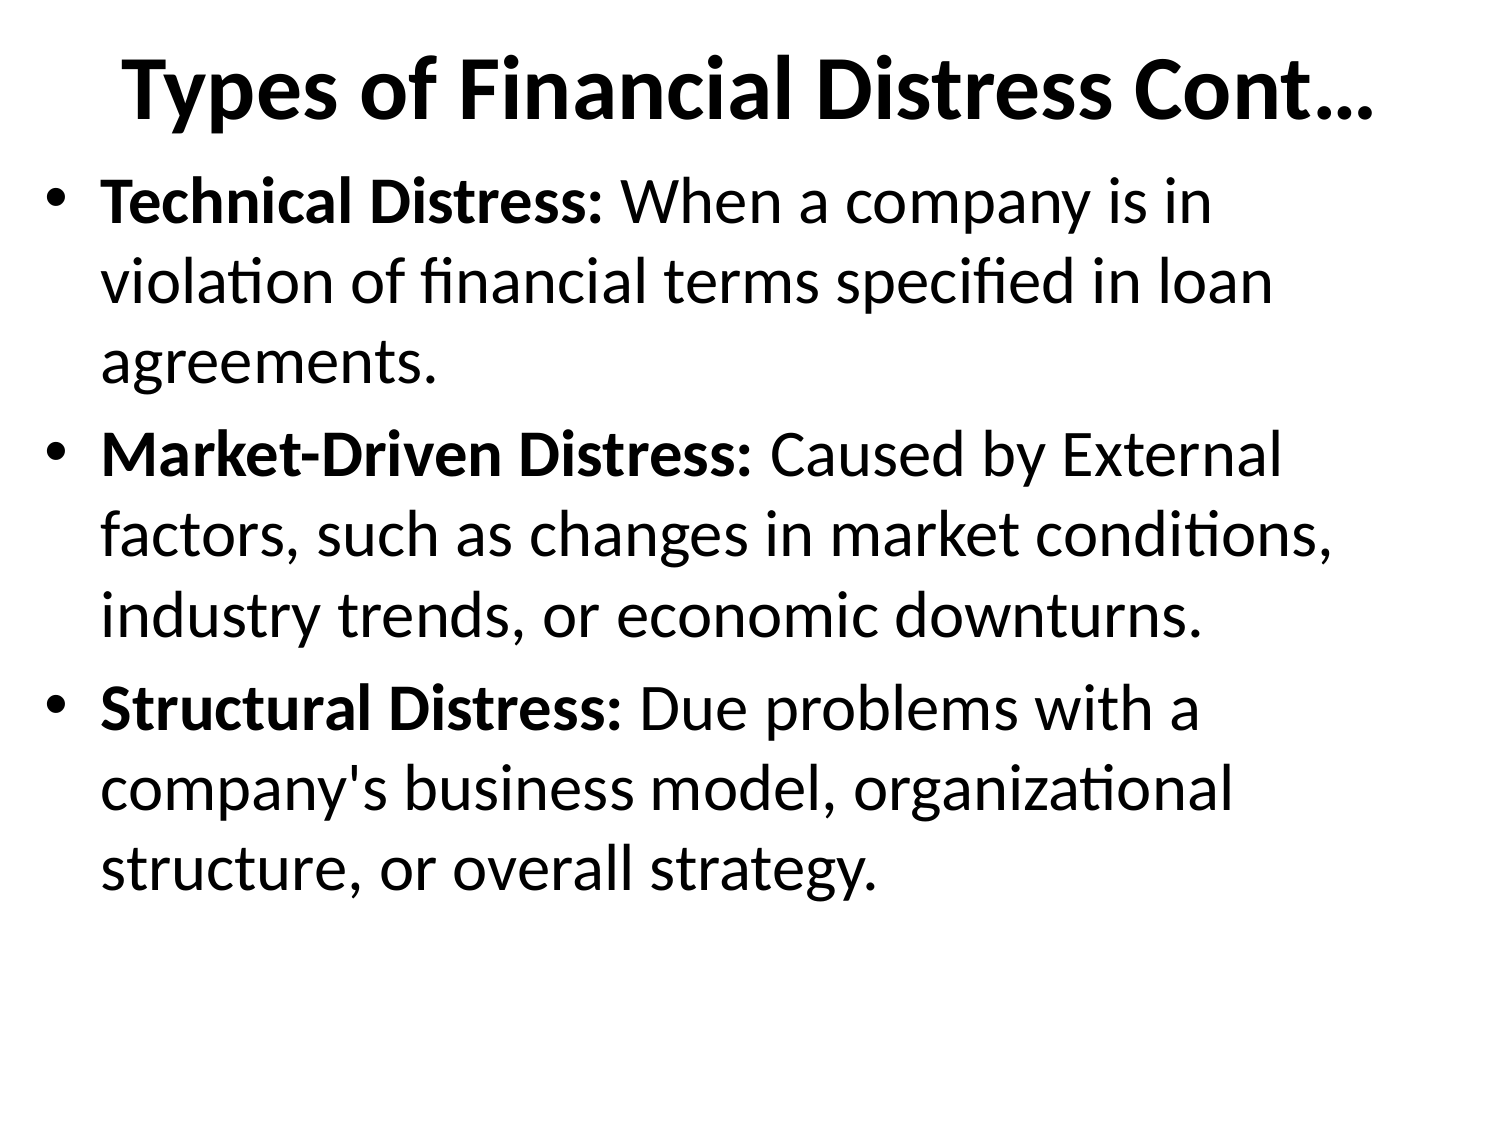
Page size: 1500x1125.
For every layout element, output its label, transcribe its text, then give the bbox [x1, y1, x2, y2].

list Technical Distress: When a company is in violation of financial terms specified in loan agreements. Market-Driven Distress: Caused by External factors, such as changes in market conditions, industry trends, or economic downturns. Structural Distress: Due problems with a company's business model, organizational structure, or overall strategy. [29, 149, 1471, 1094]
title Types of Financial Distress Cont… [75, 19, 1425, 147]
